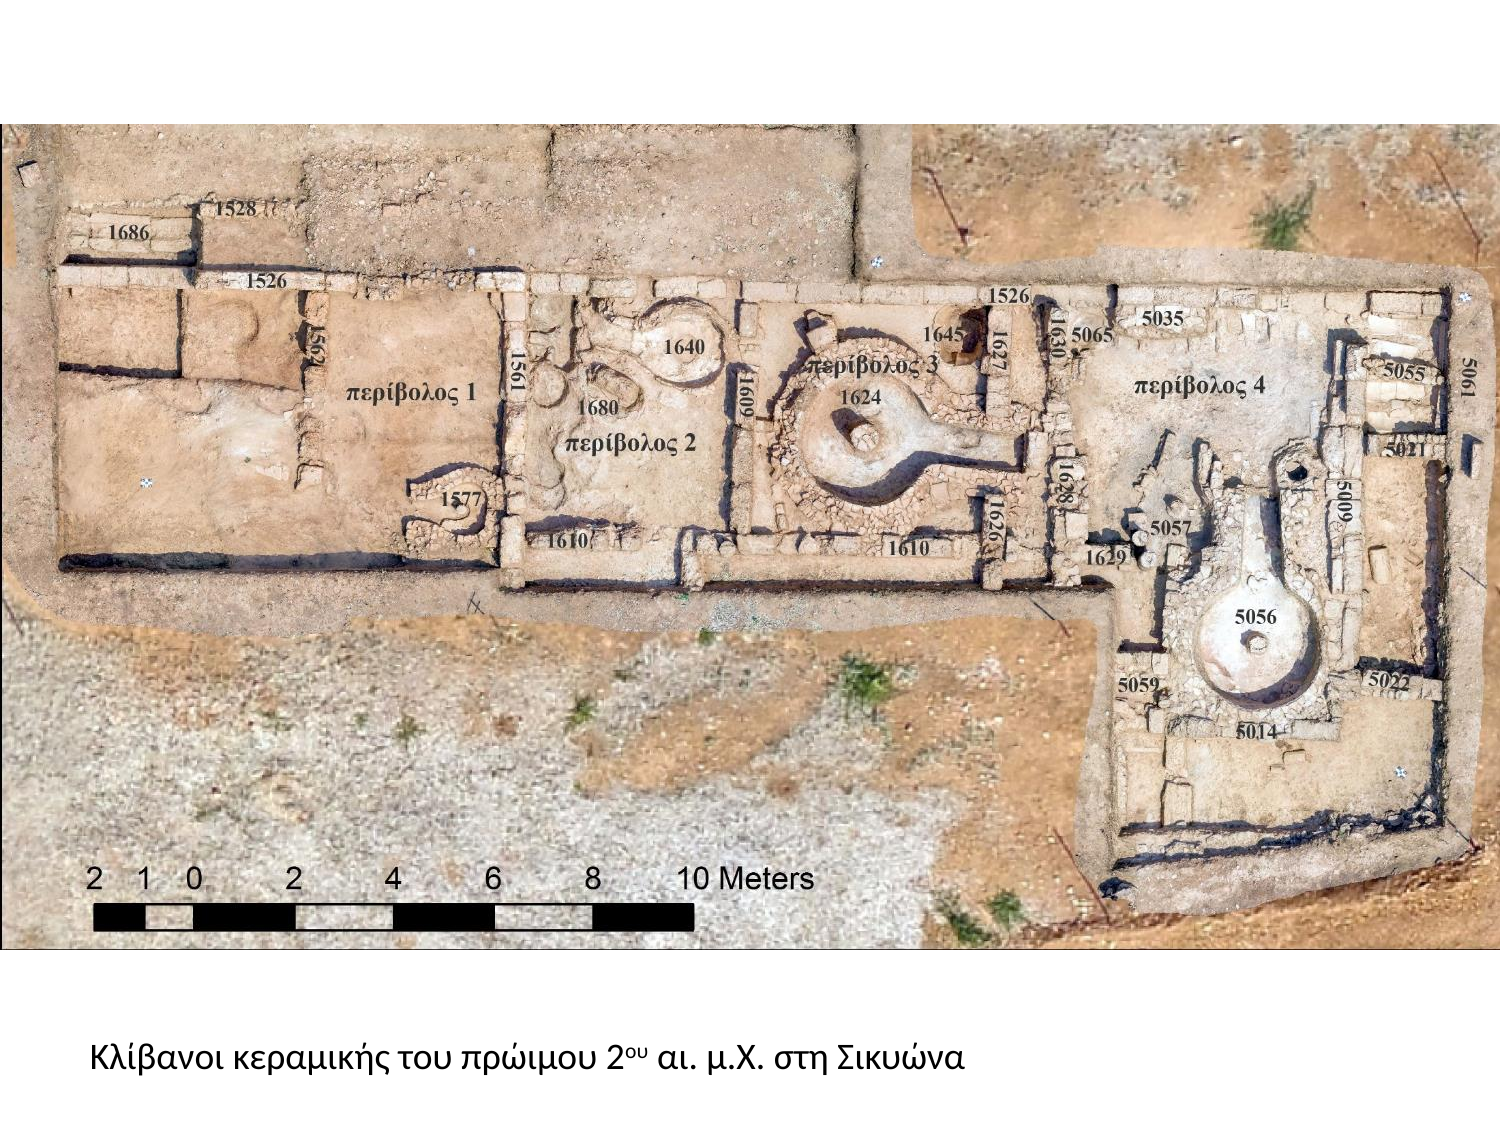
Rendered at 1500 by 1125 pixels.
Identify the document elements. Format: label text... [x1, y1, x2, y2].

picture [0, 124, 1500, 951]
text_box Κλίβανοι κεραμικής του πρώιμου 2ου αι. μ.Χ. στη Σικυώνα [74, 1024, 1263, 1085]
